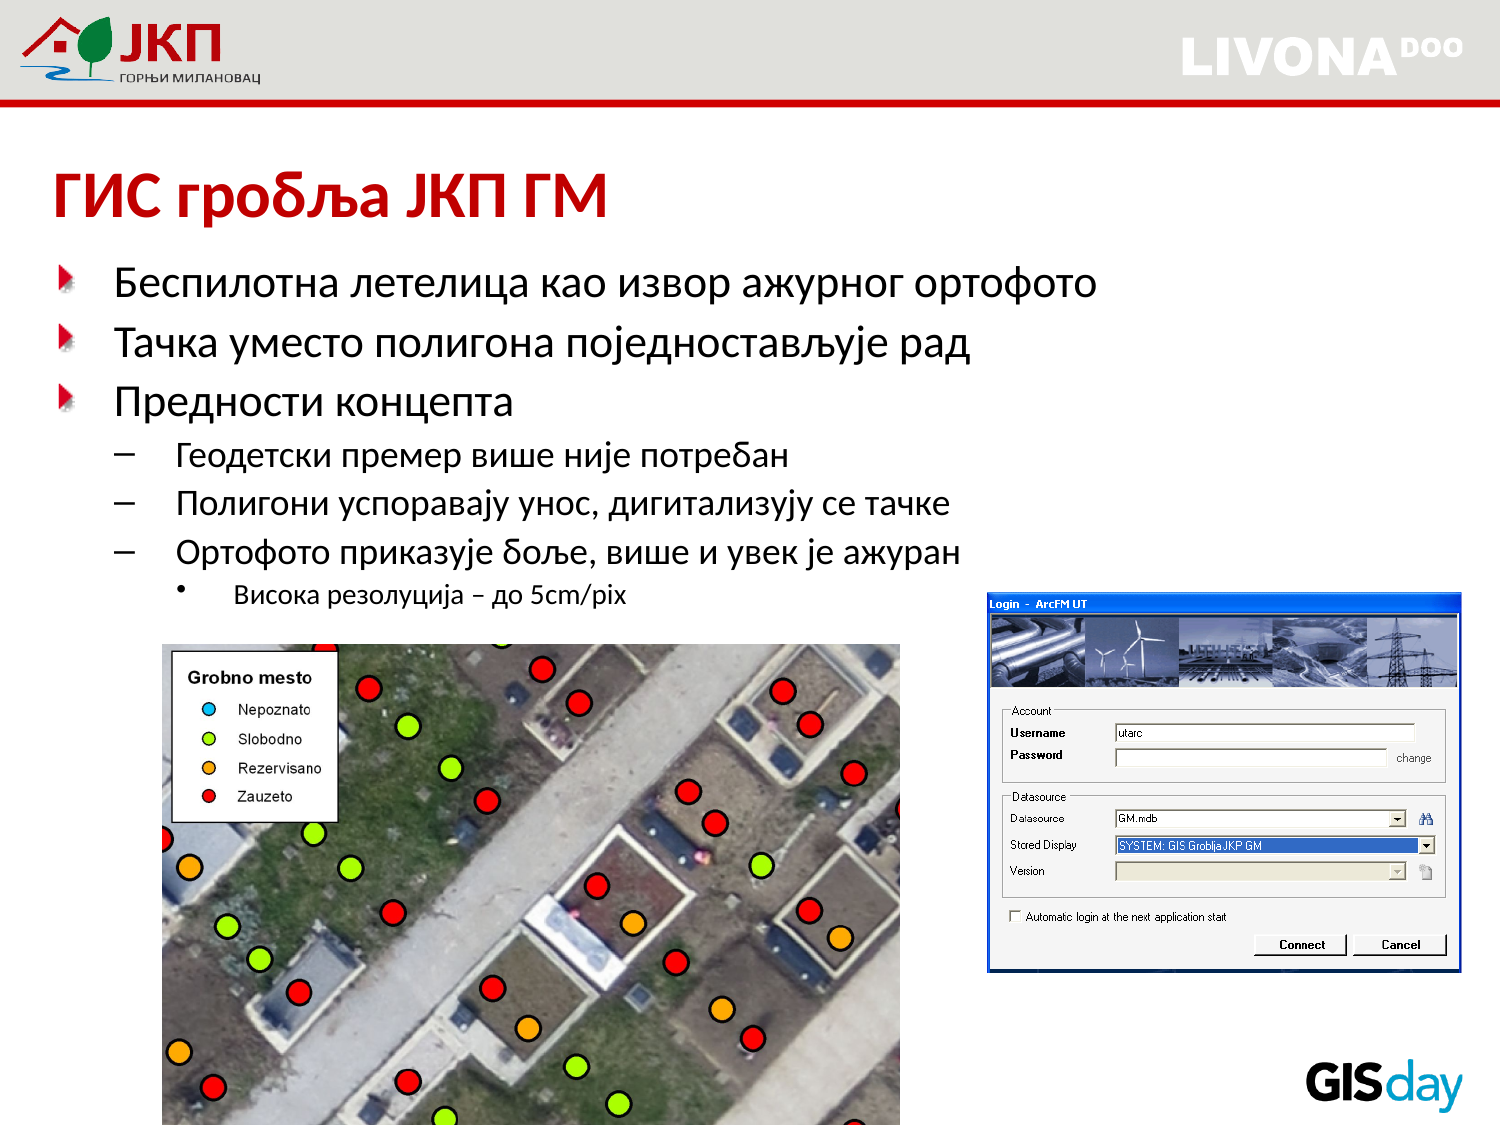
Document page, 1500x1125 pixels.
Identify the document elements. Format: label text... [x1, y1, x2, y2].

picture [18, 12, 269, 87]
title ГИС гробља ЈКП ГМ [39, 141, 1459, 239]
picture [57, 382, 75, 415]
picture [986, 589, 1462, 973]
picture [57, 322, 75, 355]
picture [57, 263, 75, 296]
list Беспилотна летелица као извор ажурног ортофото Тачка уместо полигона поједностављује рад Предности концепта Геодетски премер више није потребан Полигони успоравају унос, дигитализују се тачке Ортофото приказује боље, више и увек је ажуран Висока резолуција – до 5cm/pix [42, 244, 1475, 1042]
picture [162, 644, 900, 1125]
